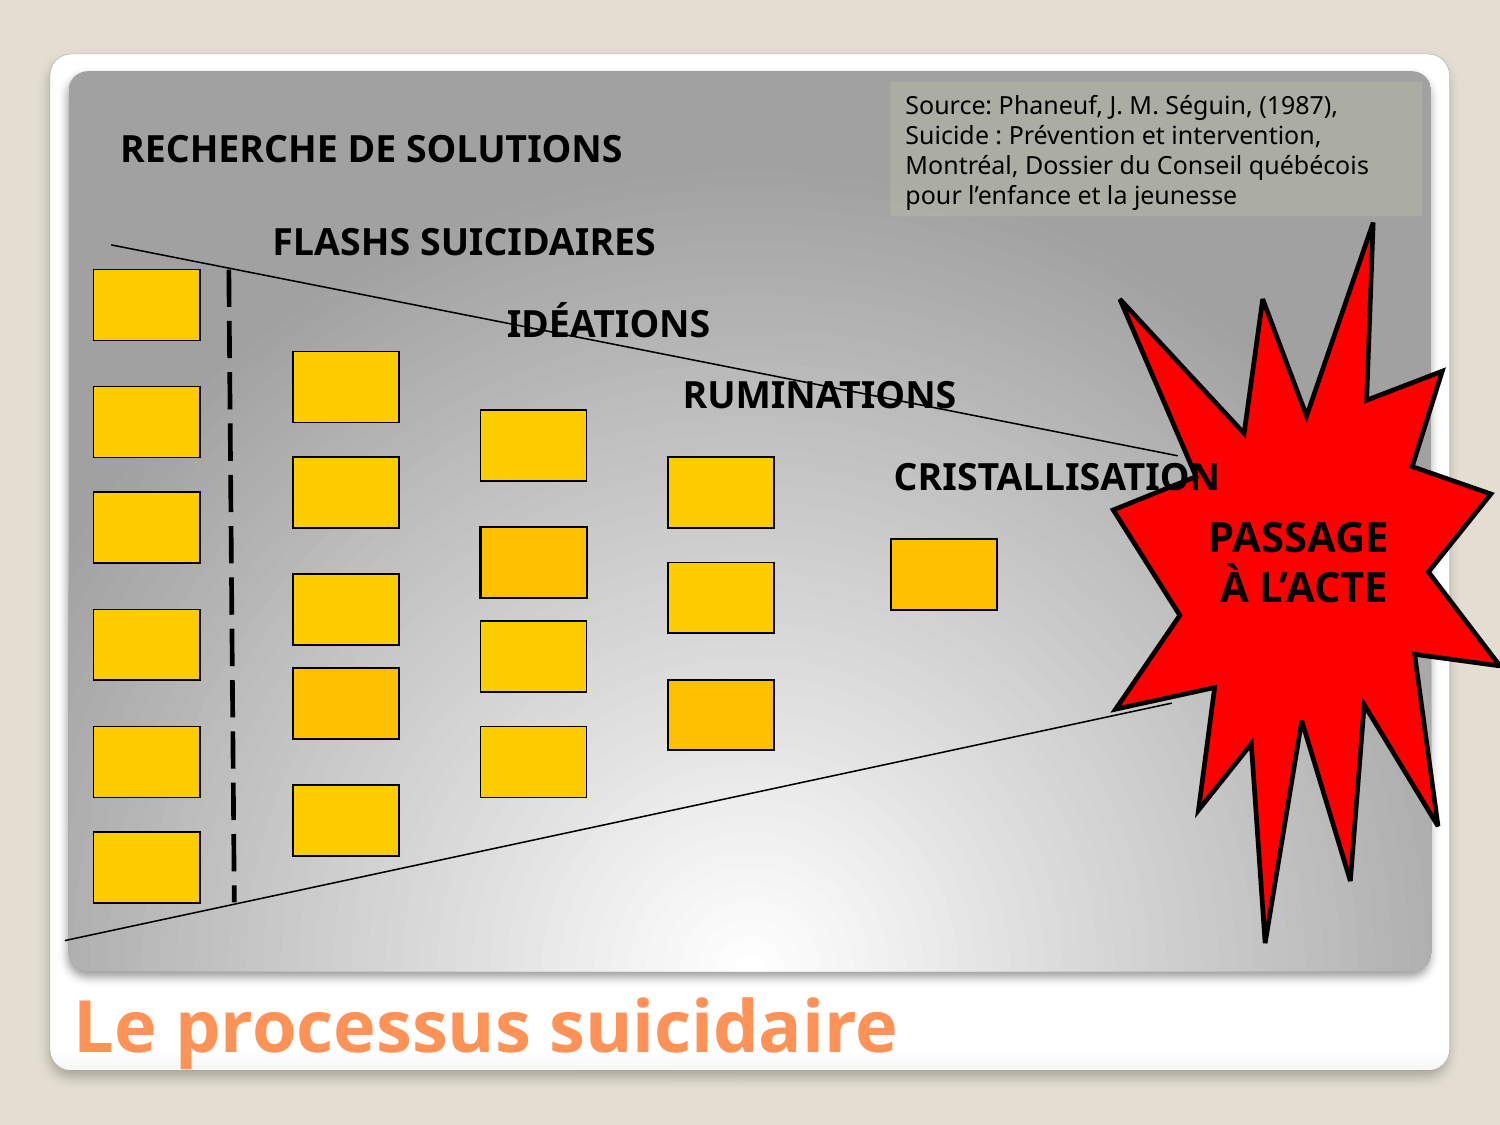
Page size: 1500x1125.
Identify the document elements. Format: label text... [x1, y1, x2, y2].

text_box [667, 679, 775, 751]
text_box [292, 785, 400, 856]
text_box [890, 539, 997, 610]
text_box [667, 457, 775, 528]
text_box [480, 621, 587, 692]
text_box [93, 269, 200, 341]
text_box [93, 386, 200, 458]
text_box FLASHS SUICIDAIRES [257, 210, 979, 271]
title Le processus suicidaire [58, 972, 1266, 1075]
text_box [292, 351, 400, 423]
text_box [93, 609, 200, 681]
text_box Source: Phaneuf, J. M. Séguin, (1987), Suicide : Prévention et intervention, Montréal, Dossier du Conseil québécois pour l’enfance et la jeunesse [890, 81, 1422, 217]
text_box [667, 562, 775, 634]
text_box IDÉATIONS [492, 292, 797, 353]
text_box [292, 457, 400, 528]
text_box [93, 832, 200, 903]
text_box RECHERCHE DE SOLUTIONS [105, 117, 803, 177]
text_box [480, 410, 587, 481]
text_box RUMINATIONS [667, 363, 1043, 423]
text_box CRISTALLISATION [878, 445, 1387, 505]
text_box [292, 574, 400, 645]
text_box [480, 726, 587, 798]
text_box [93, 726, 200, 798]
text_box [93, 492, 200, 563]
text_box [292, 667, 400, 739]
text_box PASSAGE À L’ACTE [1113, 222, 1500, 944]
text_box [480, 527, 587, 599]
